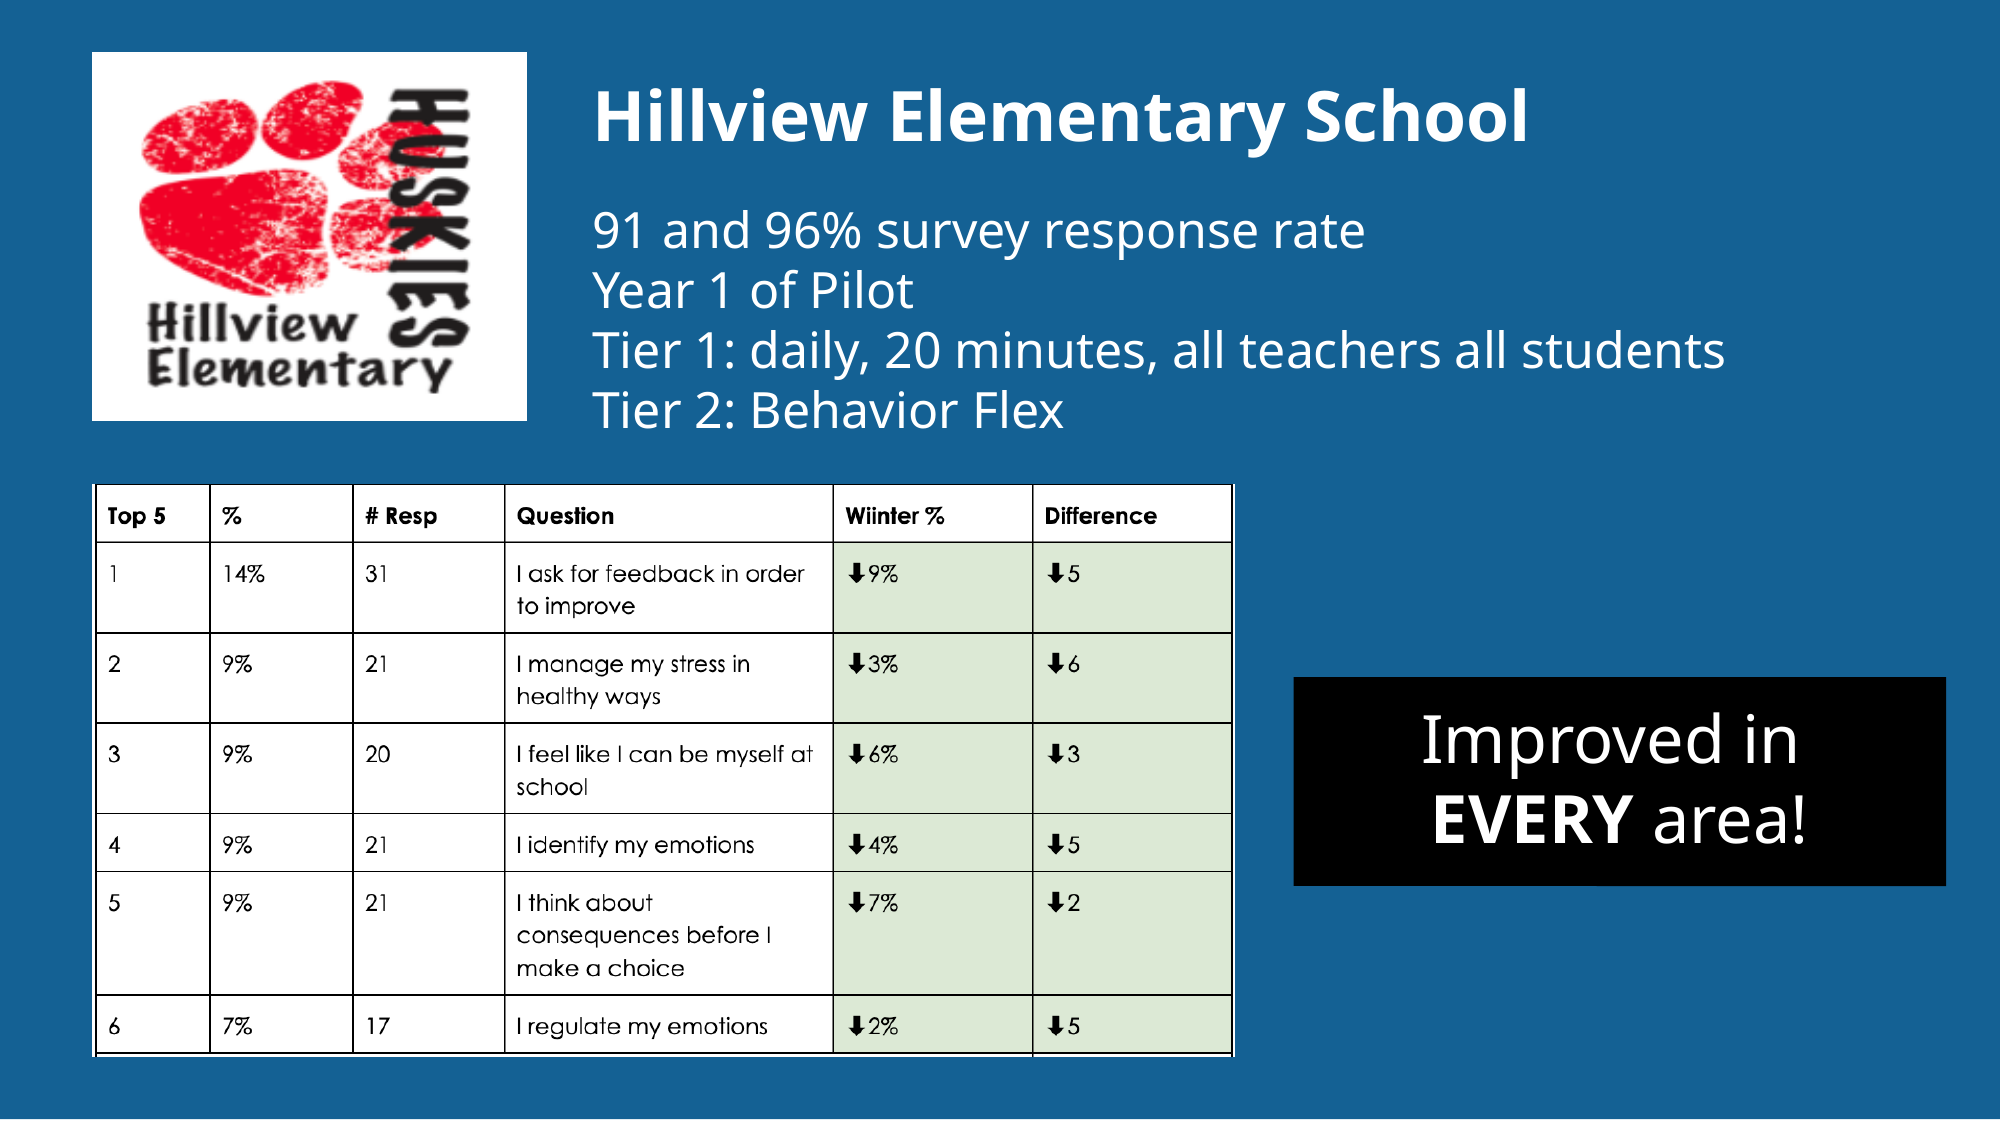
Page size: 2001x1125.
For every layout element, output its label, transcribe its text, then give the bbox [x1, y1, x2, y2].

picture [57, 51, 1967, 1057]
text_box 91 and 96% survey response rate Year 1 of Pilot Tier 1: daily, 20 minutes, all teachers all students Tier 2: Behavior Flex [705, 178, 1837, 250]
text_box [0, 0, 2000, 1120]
text_box Hillview Elementary School [572, 52, 1639, 215]
